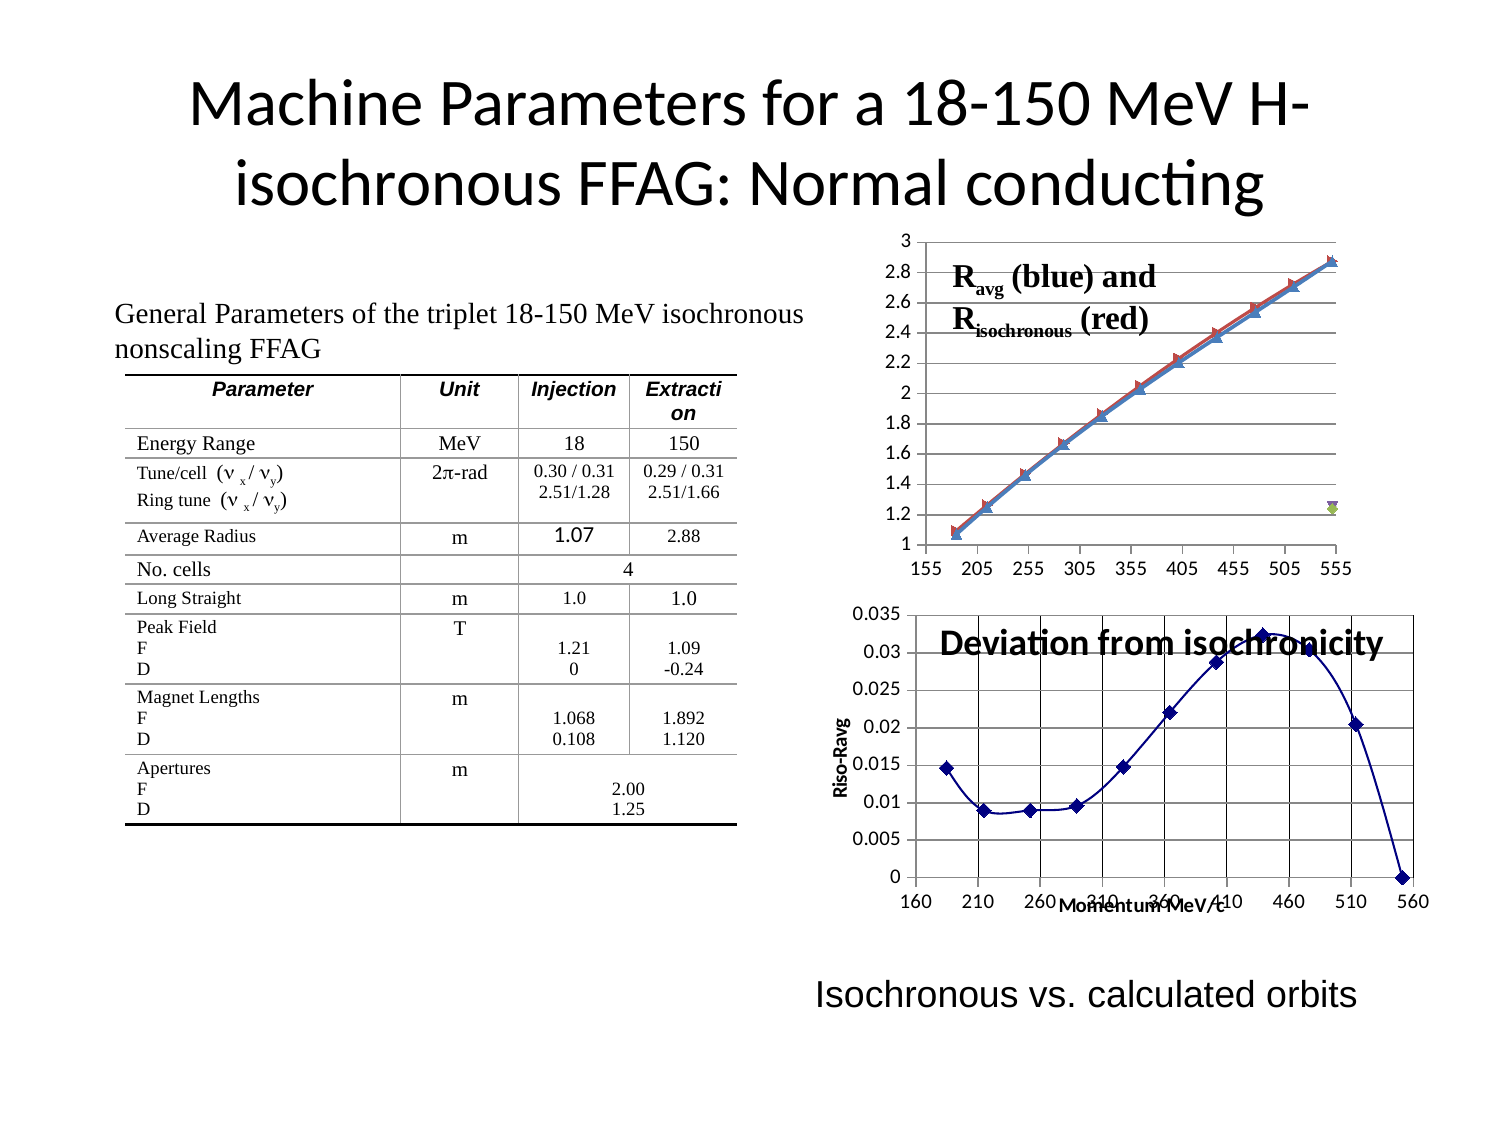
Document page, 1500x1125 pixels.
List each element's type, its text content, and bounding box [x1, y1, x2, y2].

table_cell 2-rad [401, 459, 518, 522]
table_cell 150 [630, 429, 737, 457]
text_box Isochronous vs. calculated orbits [799, 962, 1463, 1023]
table_cell 2.88 [630, 524, 737, 554]
table_header Parameter [125, 376, 400, 428]
table_cell Tune/cell ( x / y) Ring tune ( x / y) [125, 459, 400, 522]
table_cell 1.068 0.108 [519, 685, 629, 754]
table_cell 1.0 [519, 585, 629, 613]
table_cell T [401, 615, 518, 683]
table_cell m [401, 524, 518, 554]
title Machine Parameters for a 18-150 MeV H- isochronous FFAG: Normal conducting [74, 44, 1426, 233]
table_cell 1.892 1.120 [630, 685, 737, 754]
table_cell m [401, 585, 518, 613]
table_cell Long Straight [125, 585, 400, 613]
table_header Extraction [630, 376, 737, 428]
table_cell 0.30 / 0.31 2.51/1.28 [519, 459, 629, 522]
text_box General Parameters of the triplet 18-150 MeV isochronous nonscaling FFAG [99, 287, 850, 373]
table_cell [401, 556, 518, 583]
table_cell 18 [519, 429, 629, 457]
table_cell Apertures F D [125, 755, 400, 823]
table_cell MeV [401, 429, 518, 457]
table_cell 1.07 [519, 524, 629, 554]
table_cell m [401, 755, 518, 823]
table_header Injection [519, 376, 629, 428]
table_cell m [401, 685, 518, 754]
table_cell Average Radius [125, 524, 400, 554]
table_cell No. cells [125, 556, 400, 583]
table_cell Magnet Lengths F D [125, 685, 400, 754]
table_cell 1.21 0 [519, 615, 629, 683]
table_cell 1.0 [630, 585, 737, 613]
table_cell 4 [519, 556, 737, 583]
table_header Unit [401, 376, 518, 428]
chart [824, 224, 1447, 924]
table_cell Peak Field F D [125, 615, 400, 683]
table_cell 2.00 1.25 [519, 755, 737, 823]
table_cell Energy Range [125, 429, 400, 457]
table_cell 1.09 -0.24 [630, 615, 737, 683]
table_cell 0.29 / 0.31 2.51/1.66 [630, 459, 737, 522]
